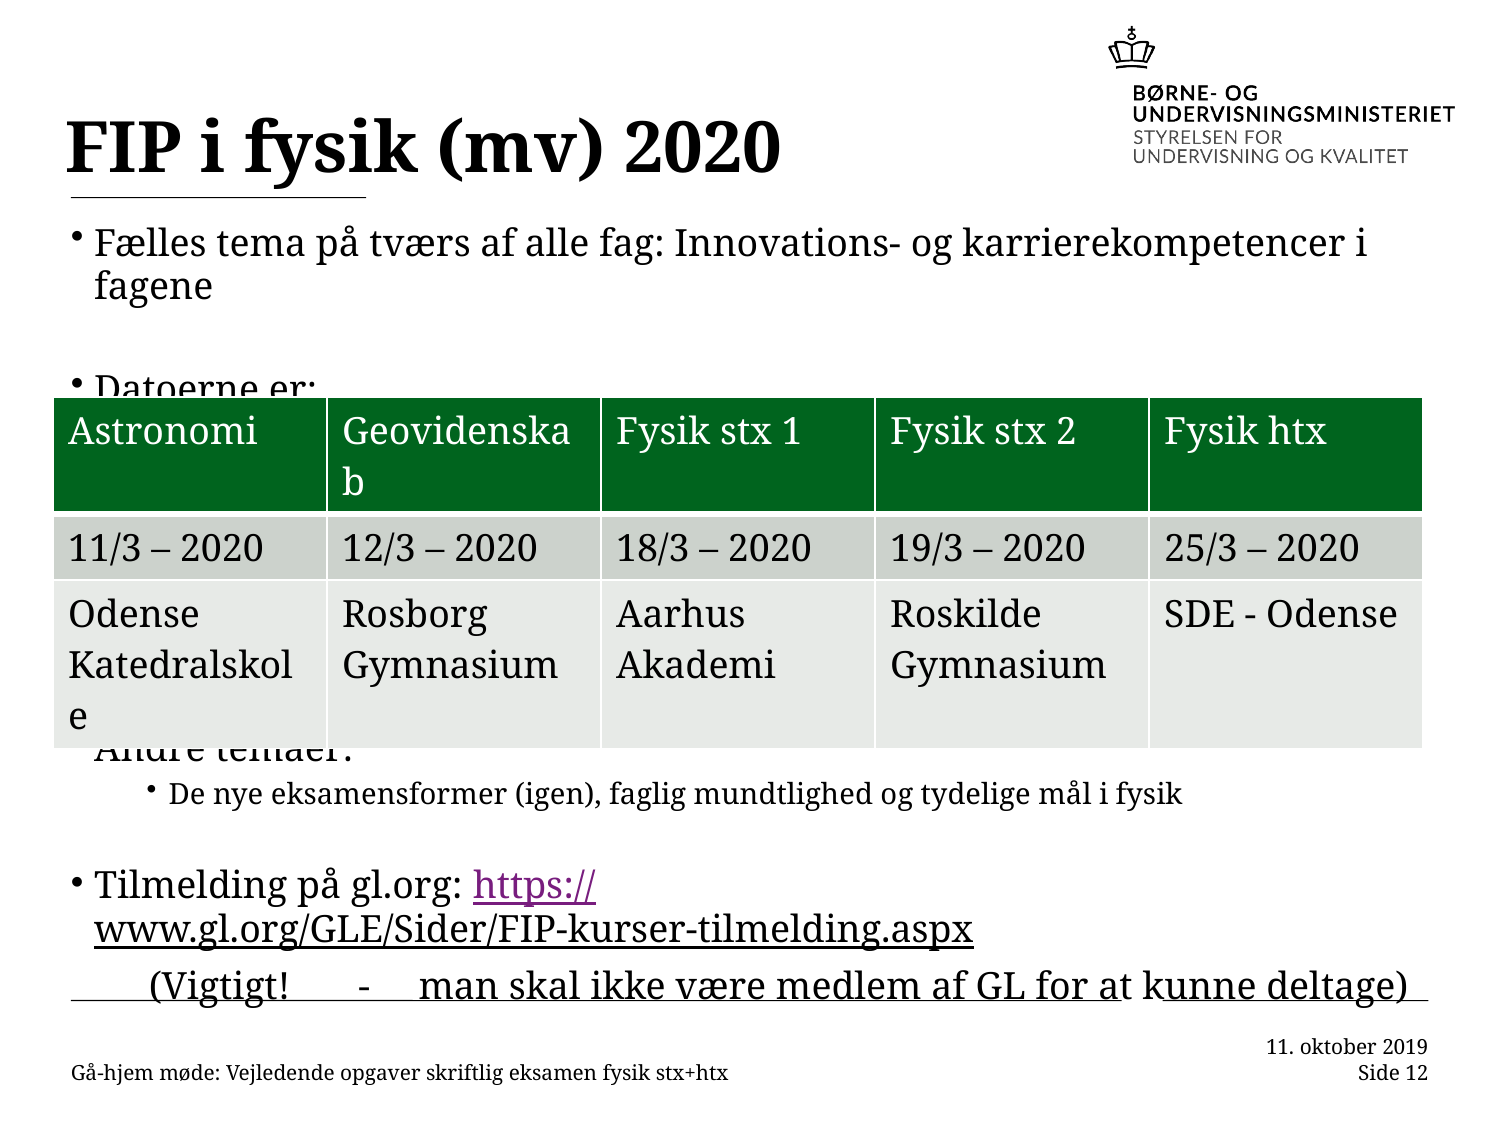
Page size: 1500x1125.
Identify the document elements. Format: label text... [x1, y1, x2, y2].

table_header Geovidenskab [328, 398, 600, 511]
list Fælles tema på tværs af alle fag: Innovations- og karrierekompetencer i fagene Datoerne er: Andre temaer: De nye eksamensformer (igen), faglig mundtlighed og tydelige mål i fysik Tilmelding på gl.org: https://www.gl.org/GLE/Sider/FIP-kurser-tilmelding.aspx (Vigtigt! - man skal ikke være medlem af GL for at kunne deltage) [70, 219, 1429, 1012]
slide_number Side 12 [1162, 1058, 1429, 1088]
table_cell SDE - Odense [1150, 581, 1422, 748]
table_header Fysik stx 2 [876, 398, 1148, 511]
table_header Astronomi [54, 398, 326, 511]
table_cell 18/3 – 2020 [602, 517, 874, 579]
table_cell 11/3 – 2020 [54, 517, 326, 579]
table_cell Odense Katedralskole [54, 581, 326, 748]
table_cell Aarhus Akademi [602, 581, 874, 748]
table_header Fysik htx [1150, 398, 1422, 511]
table_cell 12/3 – 2020 [328, 517, 600, 579]
picture [1128, 23, 1459, 166]
table_cell 25/3 – 2020 [1150, 517, 1422, 579]
slide_number 11. oktober 2019 [1162, 1028, 1429, 1058]
table_cell Roskilde Gymnasium [876, 581, 1148, 748]
footer Gå-hjem møde: Vejledende opgaver skriftlig eksamen fysik stx+htx [70, 1028, 1122, 1088]
table_cell 19/3 – 2020 [876, 517, 1148, 579]
table_header Fysik stx 1 [602, 398, 874, 511]
title FIP i fysik (mv) 2020 [64, 7, 1128, 196]
table_cell Rosborg Gymnasium [328, 581, 600, 748]
